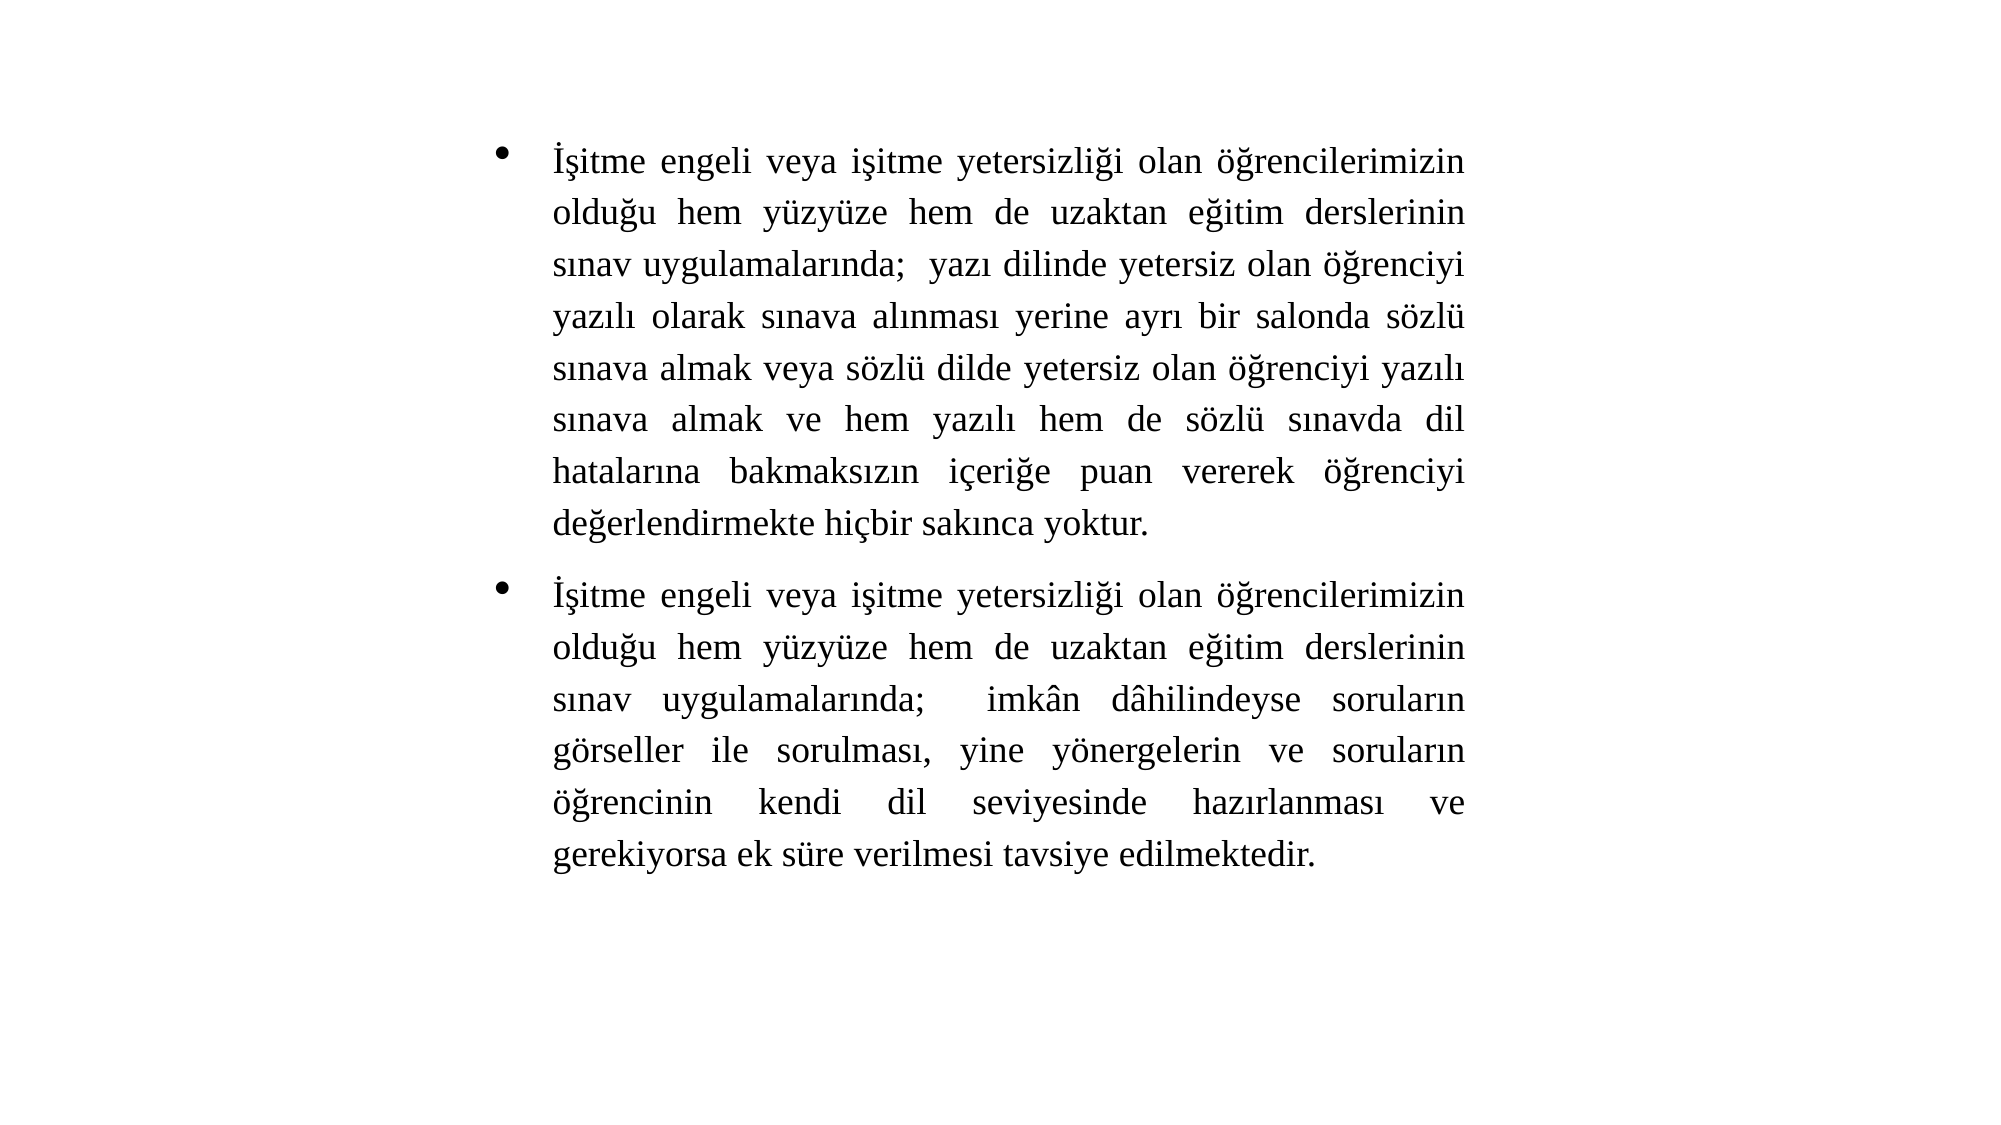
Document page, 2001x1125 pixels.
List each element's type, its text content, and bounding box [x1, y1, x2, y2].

text_box İşitme engeli veya işitme yetersizliği olan öğrencilerimizin olduğu hem yüzyüze hem de uzaktan eğitim derslerinin sınav uygulamalarında; yazı dilinde yetersiz olan öğrenciyi yazılı olarak sınava alınması yerine ayrı bir salonda sözlü sınava almak veya sözlü dilde yetersiz olan öğrenciyi yazılı sınava almak ve hem yazılı hem de sözlü sınavda dil hatalarına bakmaksızın içeriğe puan vererek öğrenciyi değerlendirmekte hiçbir sakınca yoktur. İşitme engeli veya işitme yetersizliği olan öğrencilerimizin olduğu hem yüzyüze hem de uzaktan eğitim derslerinin sınav uygulamalarında; imkân dâhilindeyse soruların görseller ile sorulması, yine yönergelerin ve soruların öğrencinin kendi dil seviyesinde hazırlanması ve gerekiyorsa ek süre verilmesi tavsiye edilmektedir. [481, 121, 1482, 948]
